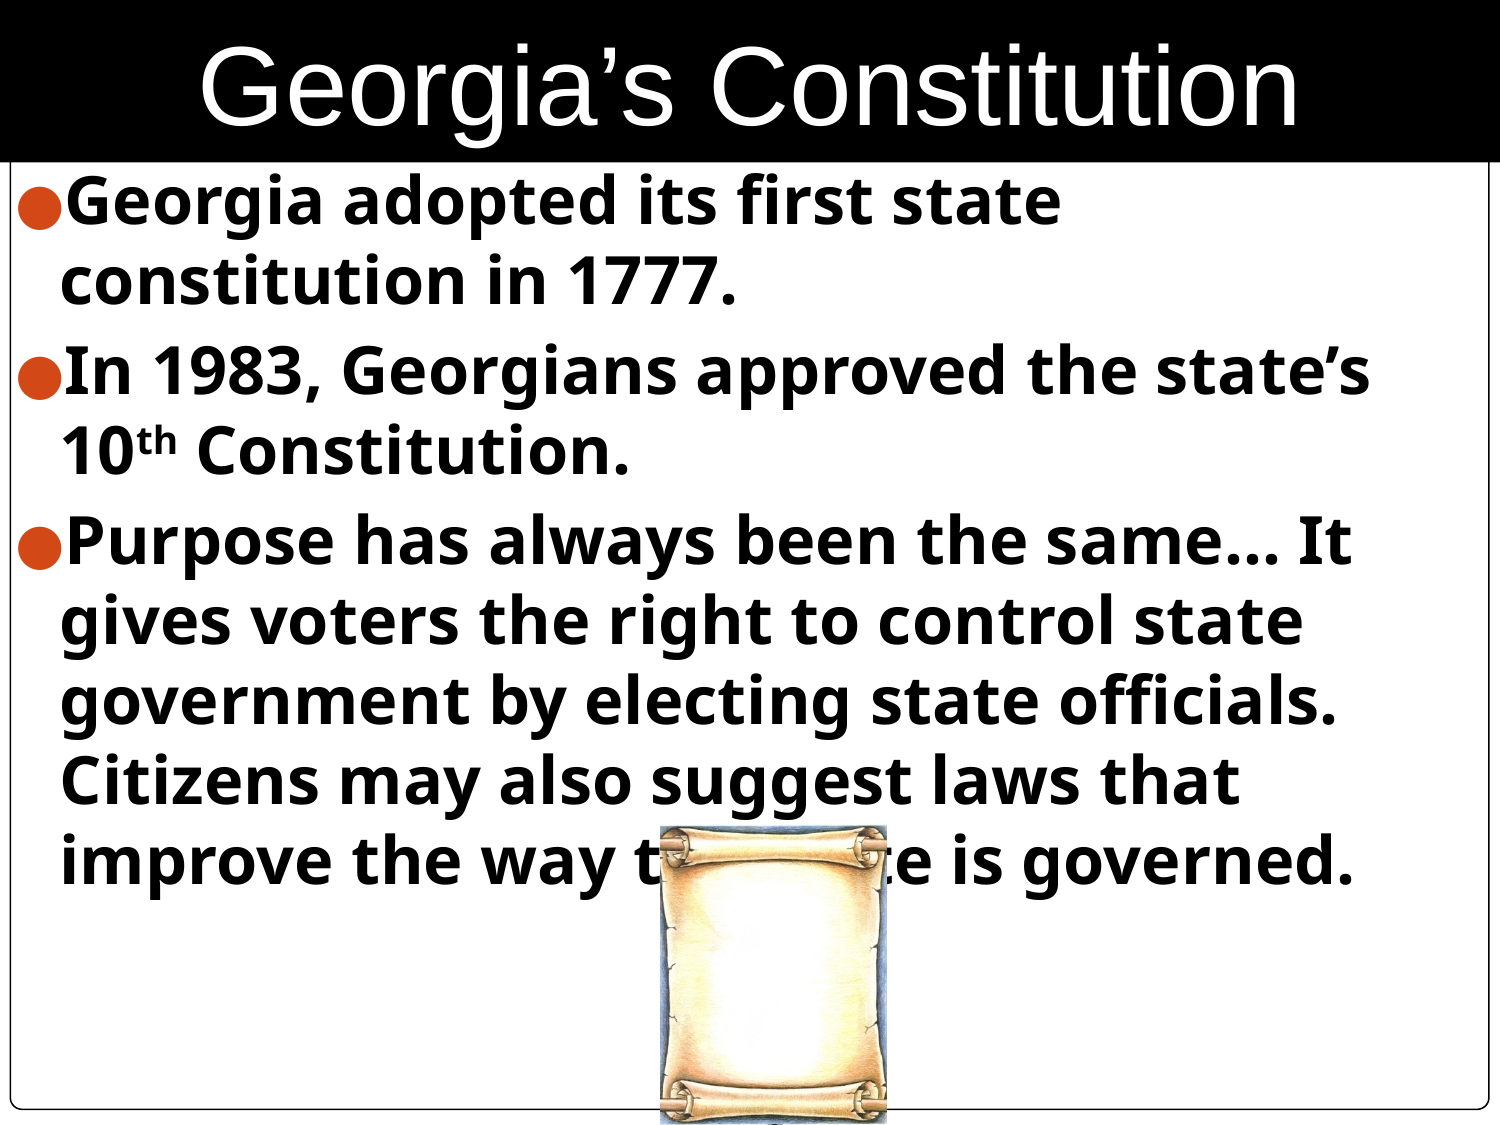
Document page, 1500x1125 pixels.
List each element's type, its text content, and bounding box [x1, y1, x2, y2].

picture [660, 824, 887, 1125]
title Georgia’s Constitution [0, 0, 1500, 163]
list Georgia adopted its first state constitution in 1777. In 1983, Georgians approved the state’s 10th Constitution. Purpose has always been the same... It gives voters the right to control state government by electing state officials. Citizens may also suggest laws that improve the way the state is governed. [0, 149, 1463, 913]
